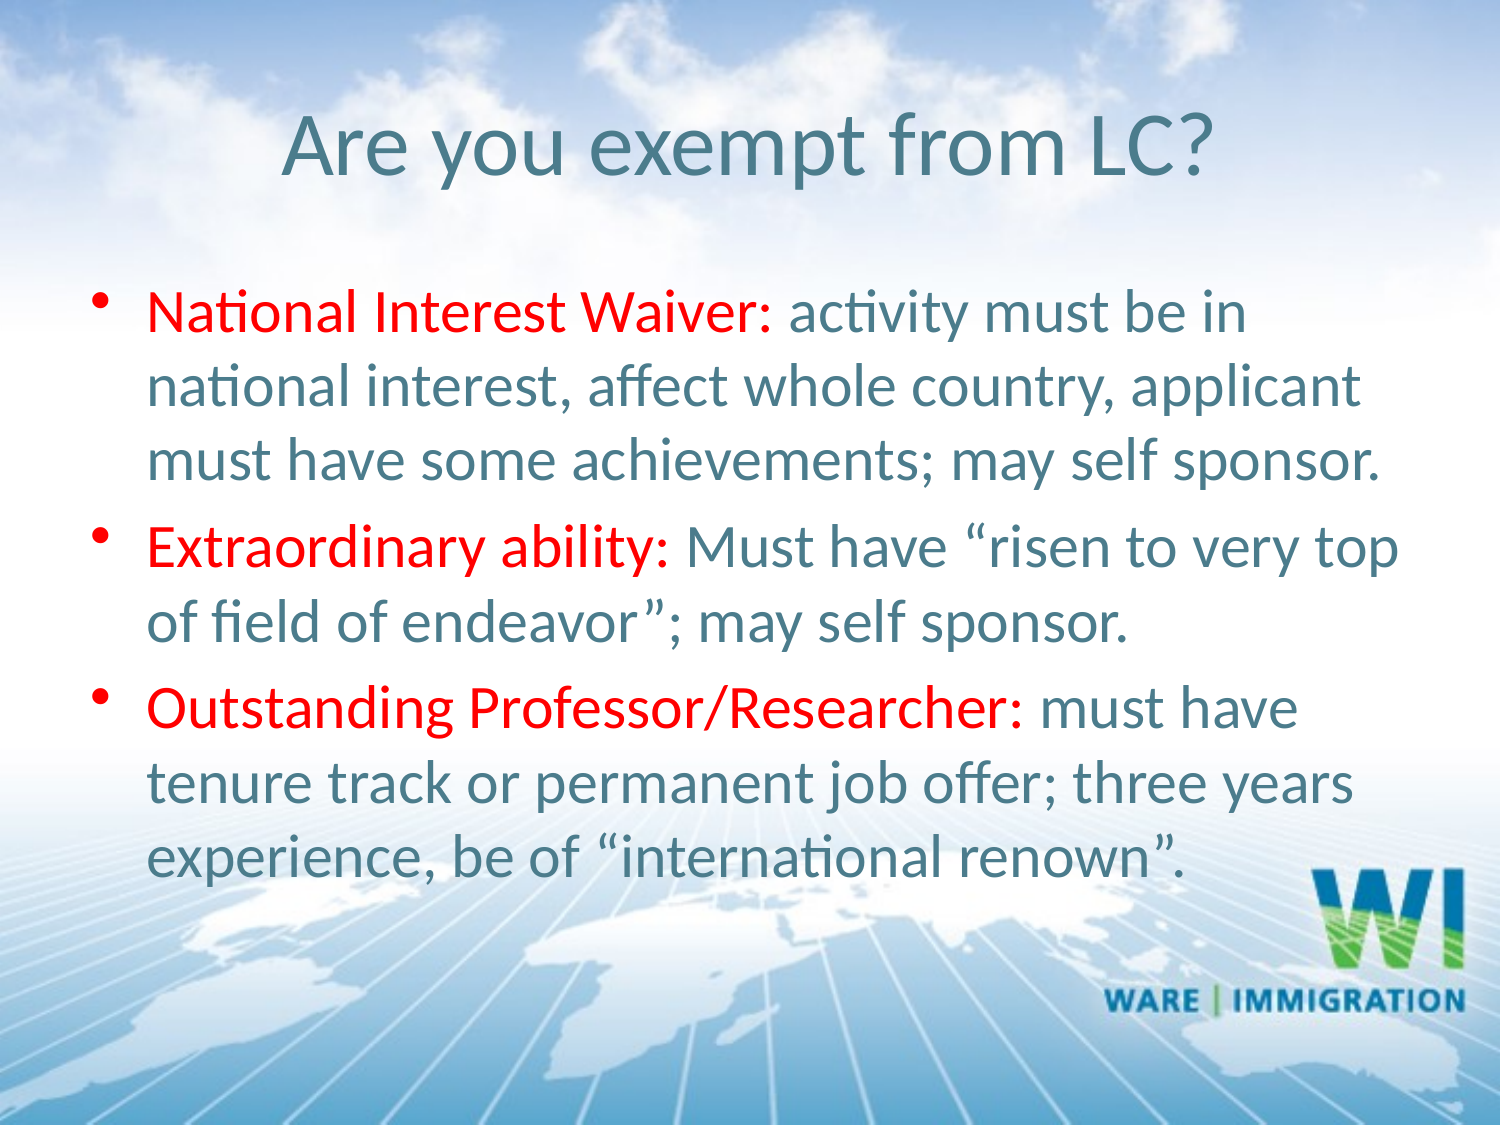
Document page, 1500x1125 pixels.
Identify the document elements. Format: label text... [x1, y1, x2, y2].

list National Interest Waiver: activity must be in national interest, affect whole country, applicant must have some achievements; may self sponsor. Extraordinary ability: Must have “risen to very top of field of endeavor”; may self sponsor. Outstanding Professor/Researcher: must have tenure track or permanent job offer; three years experience, be of “international renown”. [75, 262, 1425, 1005]
title Are you exempt from LC? [75, 45, 1425, 233]
picture [0, 0, 1500, 1125]
